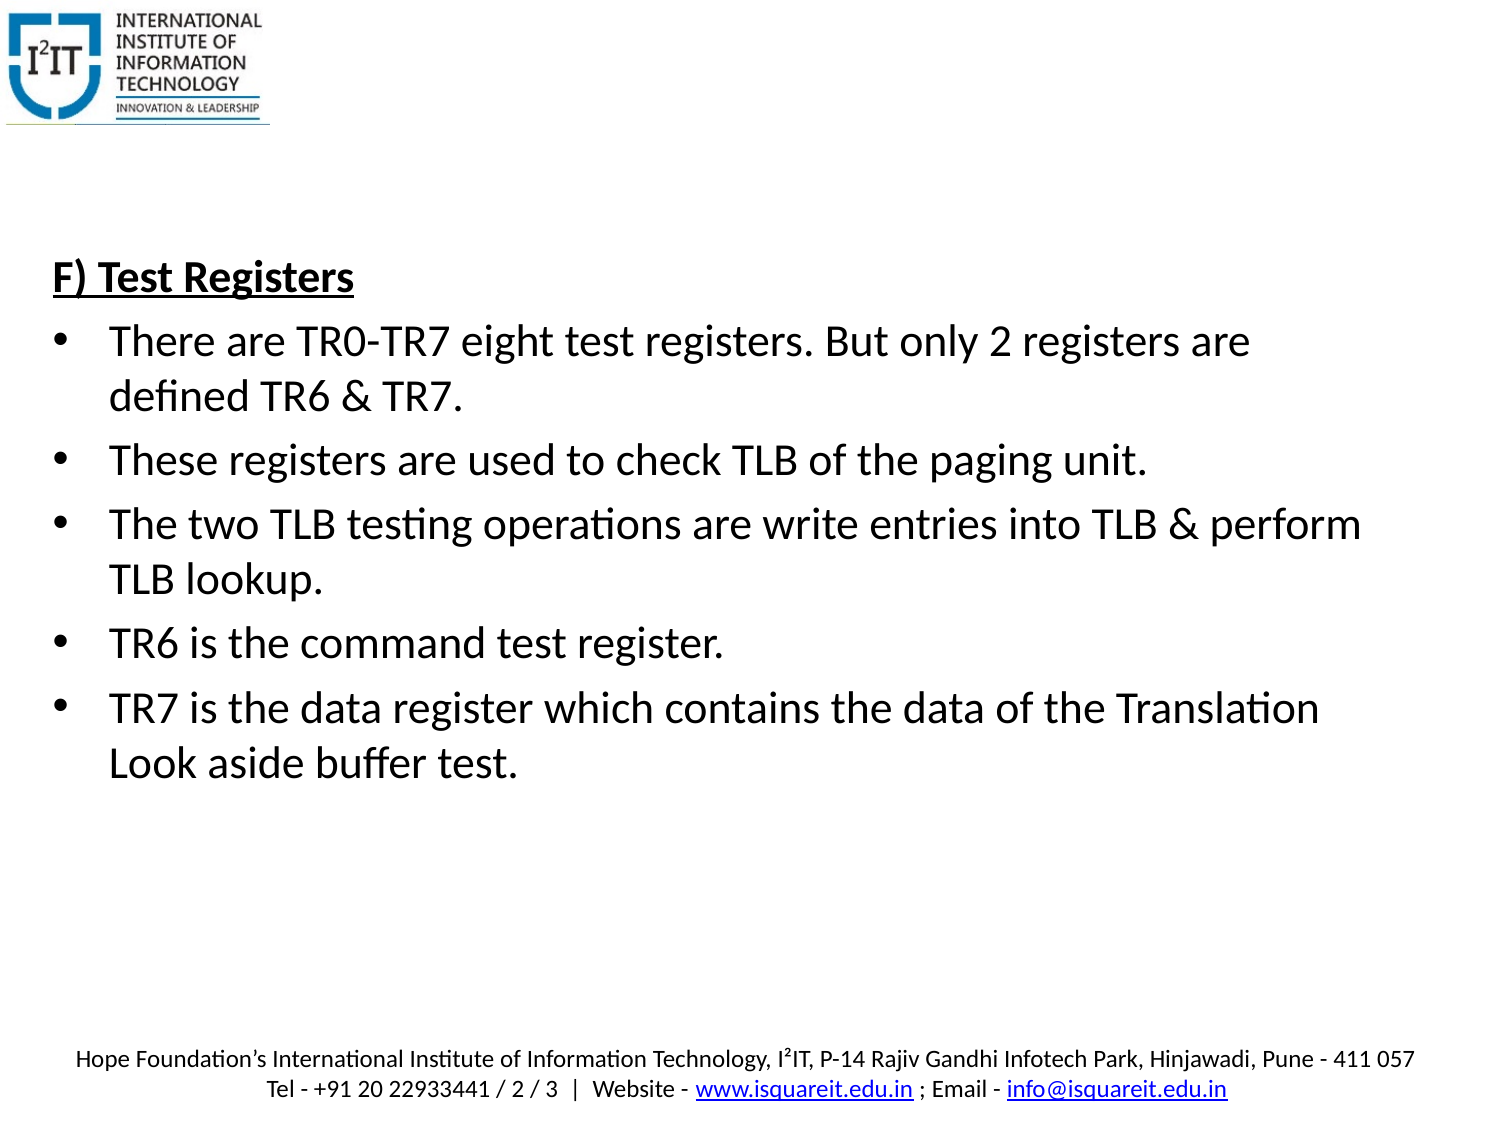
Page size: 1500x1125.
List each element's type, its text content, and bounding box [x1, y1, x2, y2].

list F) Test Registers There are TR0-TR7 eight test registers. But only 2 registers are defined TR6 & TR7. These registers are used to check TLB of the paging unit. The two TLB testing operations are write entries into TLB & perform TLB lookup. TR6 is the command test register. TR7 is the data register which contains the data of the Translation Look aside buffer test. [37, 149, 1413, 1042]
picture [0, 0, 270, 126]
footer Hope Foundation’s International Institute of Information Technology, I²IT, P-14 Rajiv Gandhi Infotech Park, Hinjawadi, Pune - 411 057 Tel - +91 20 22933441 / 2 / 3 | Website - www.isquareit.edu.in ; Email - info@isquareit.edu.in [35, 1042, 1465, 1103]
